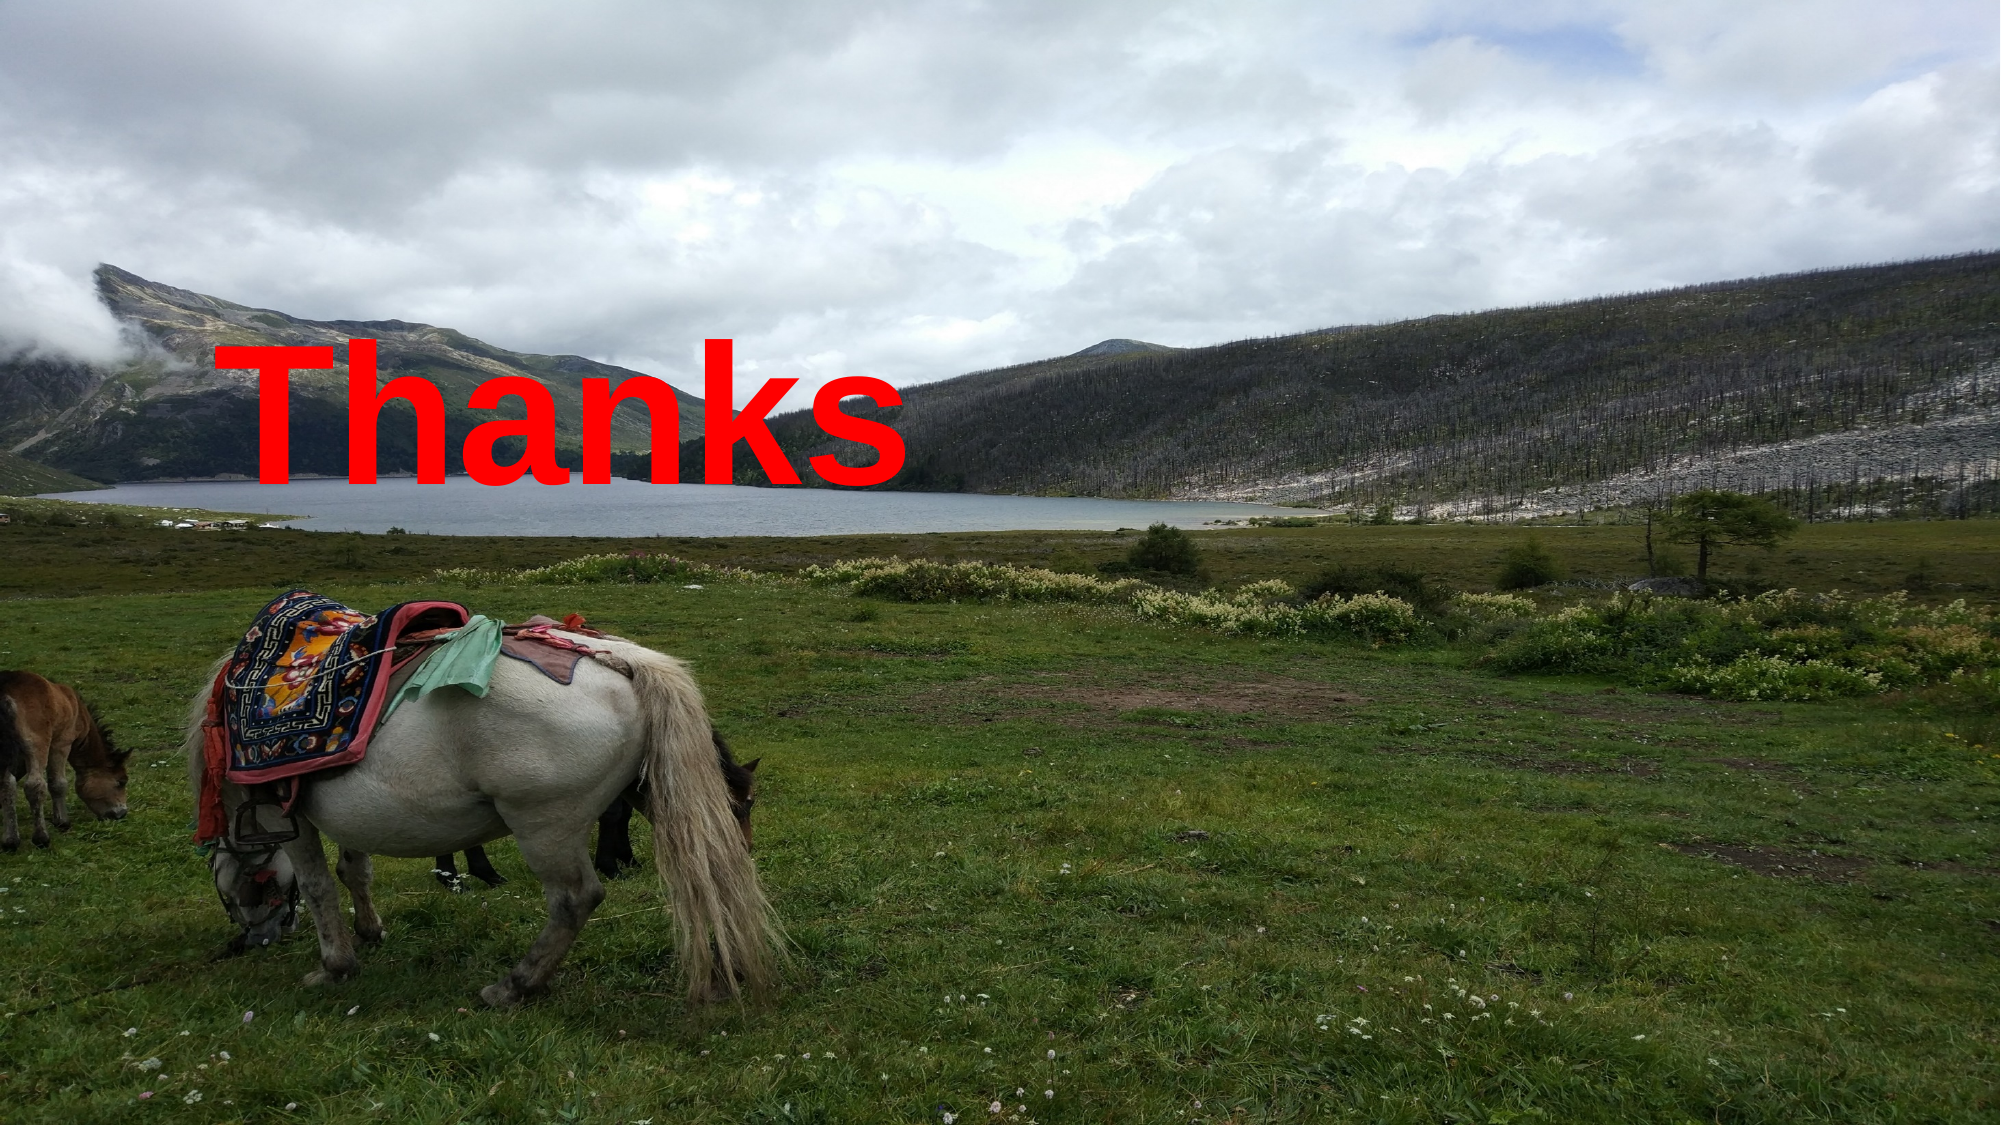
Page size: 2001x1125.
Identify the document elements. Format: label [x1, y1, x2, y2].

list [0, 0, 2000, 1125]
